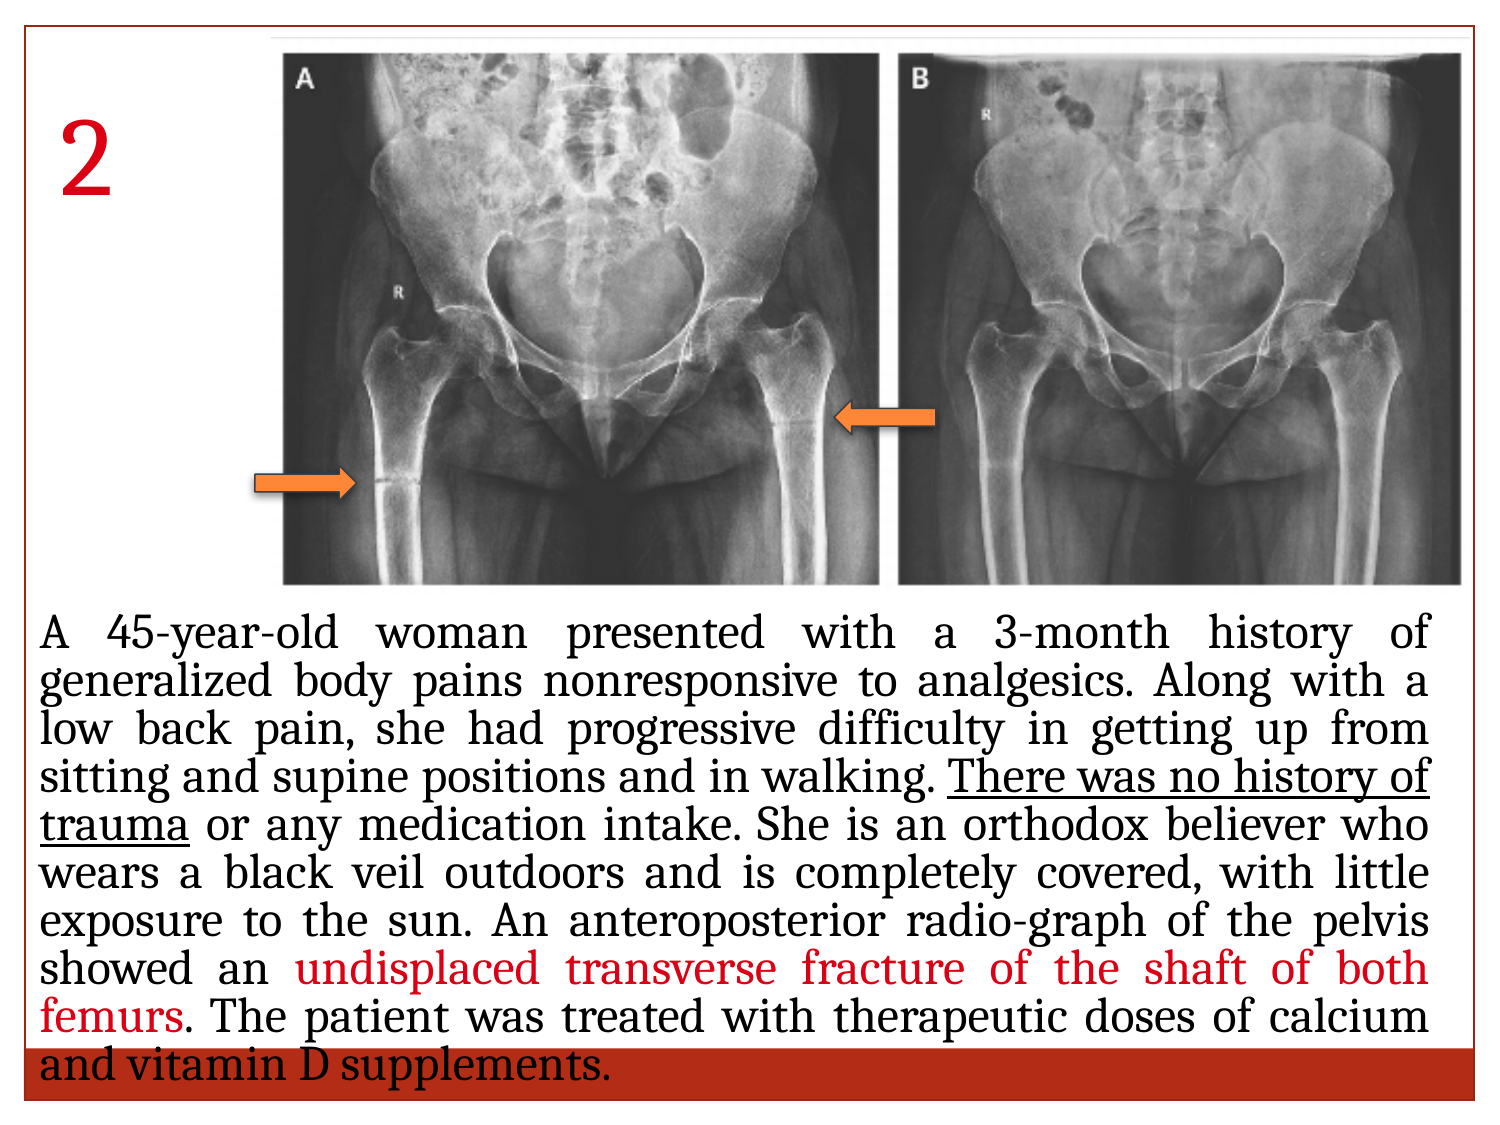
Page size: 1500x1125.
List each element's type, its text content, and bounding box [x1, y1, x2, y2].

picture [270, 37, 1470, 597]
text_box [254, 473, 264, 493]
list A 45-year-old woman presented with a 3-month history of generalized body pains nonresponsive to analgesics. Along with a low back pain, she had progressive difficulty in getting up from sitting and supine positions and in walking. There was no history of trauma or any medication intake. She is an orthodox believer who wears a black veil outdoors and is completely covered, with little exposure to the sun. An anteroposterior radio-graph of the pelvis showed an undisplaced transverse fracture of the shaft of both femurs. The patient was treated with therapeutic doses of calcium and vitamin D supplements. [24, 602, 1445, 1104]
title 2 [45, 37, 166, 226]
